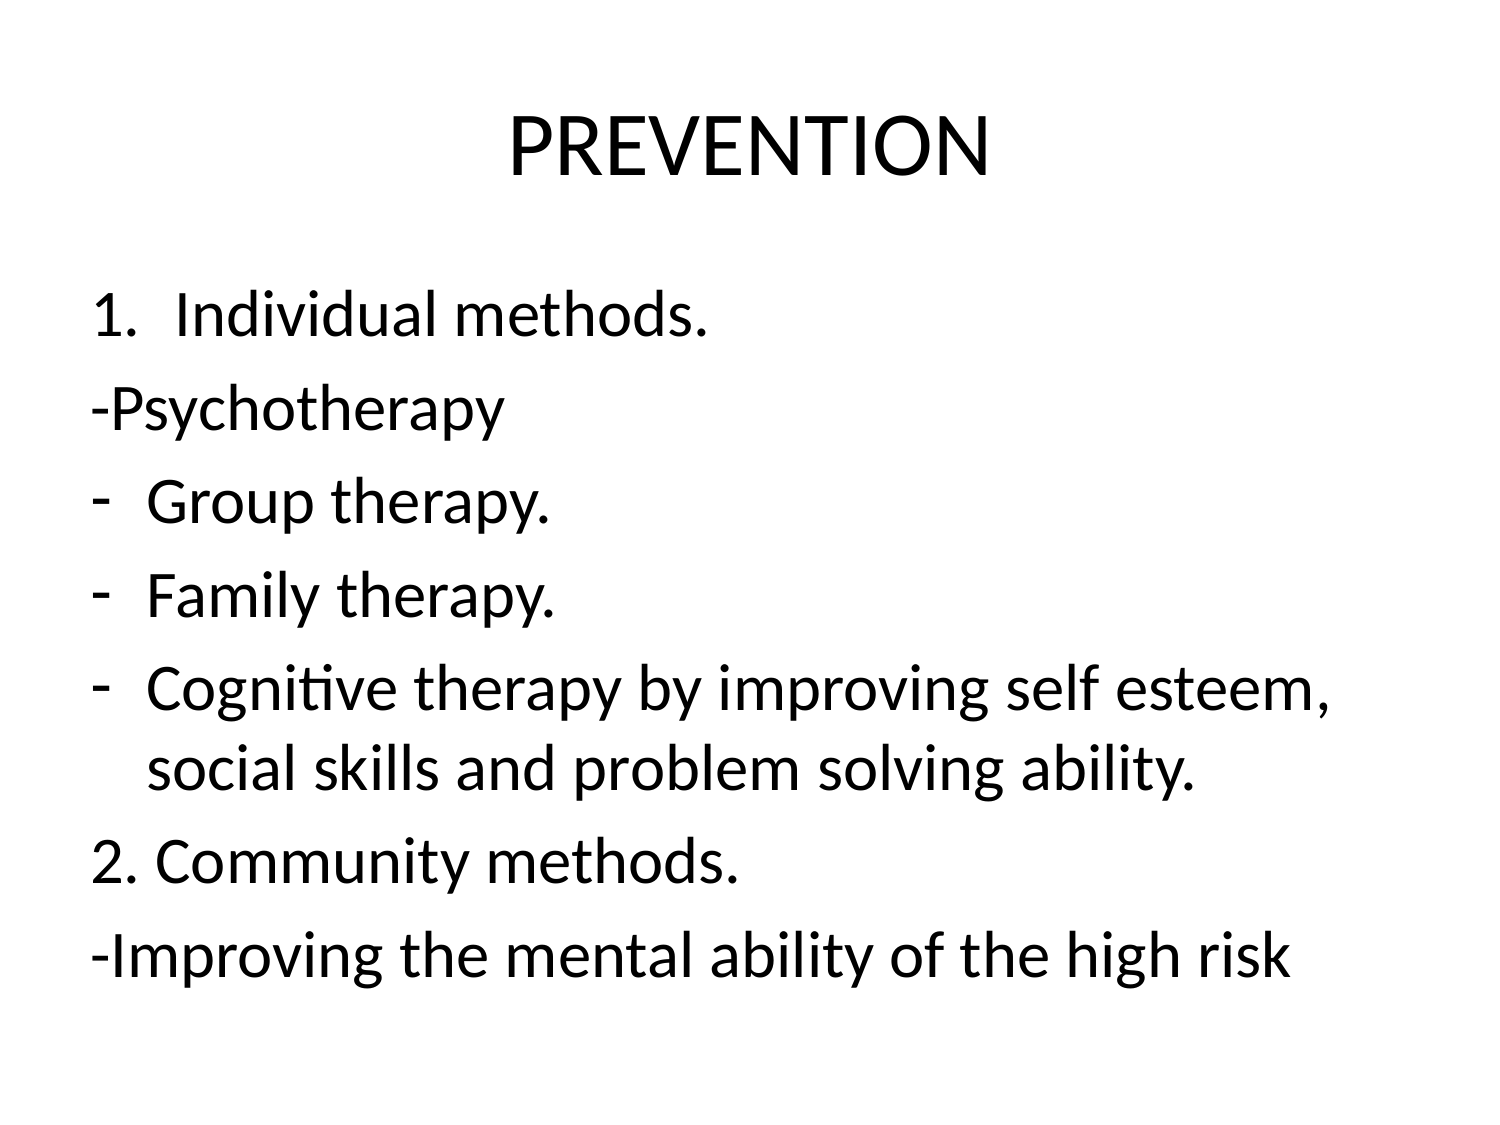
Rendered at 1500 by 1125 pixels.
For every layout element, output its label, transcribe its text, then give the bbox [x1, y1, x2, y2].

list Individual methods. -Psychotherapy Group therapy. Family therapy. Cognitive therapy by improving self esteem, social skills and problem solving ability. 2. Community methods. -Improving the mental ability of the high risk [75, 262, 1425, 1005]
title PREVENTION [75, 45, 1425, 233]
